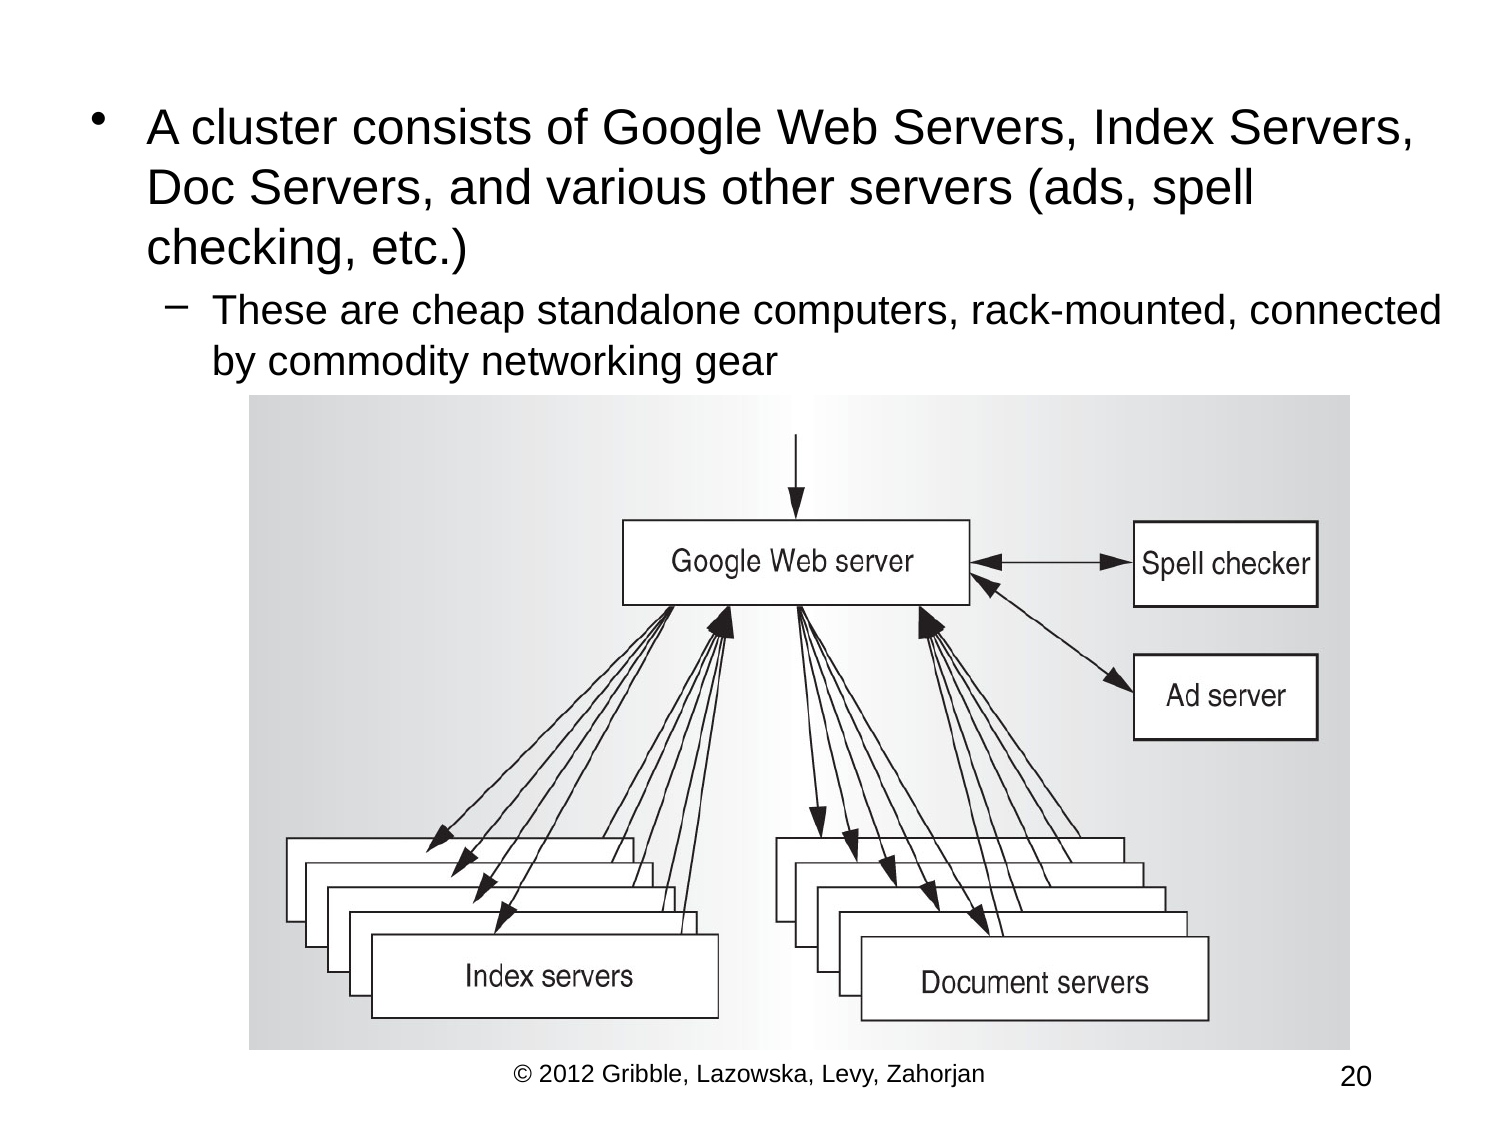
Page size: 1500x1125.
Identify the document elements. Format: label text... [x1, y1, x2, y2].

list A cluster consists of Google Web Servers, Index Servers, Doc Servers, and various other servers (ads, spell checking, etc.) These are cheap standalone computers, rack-mounted, connected by commodity networking gear [75, 87, 1463, 1125]
picture [249, 395, 1351, 1050]
